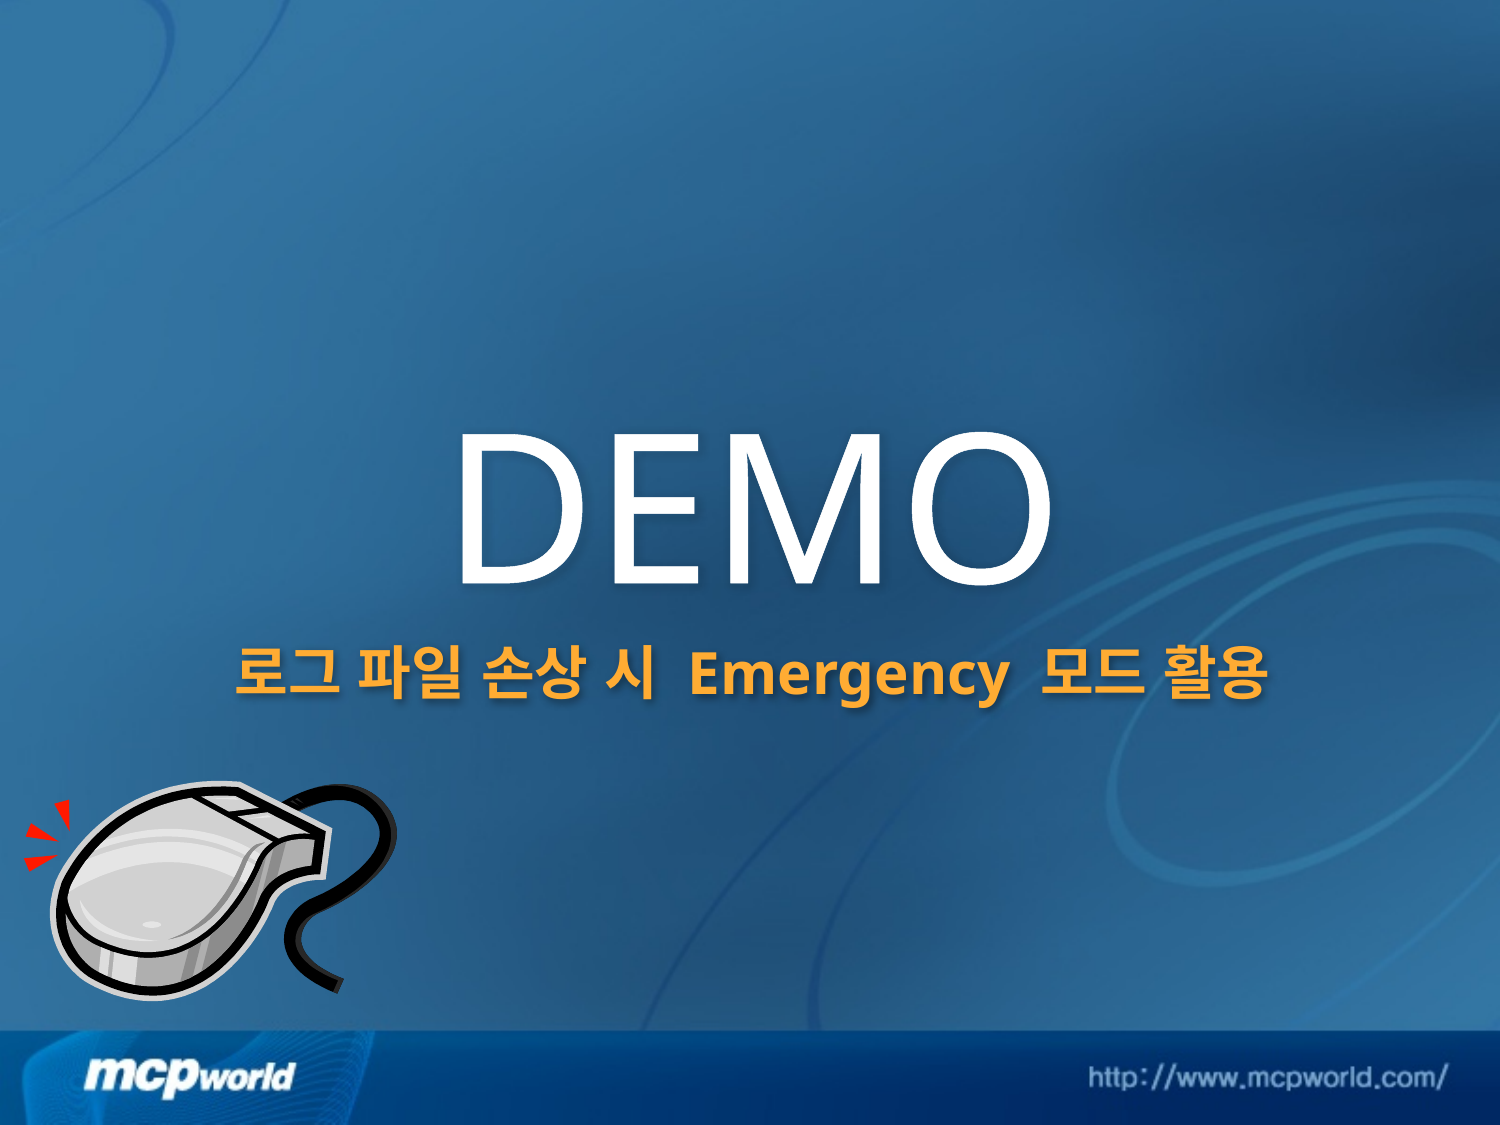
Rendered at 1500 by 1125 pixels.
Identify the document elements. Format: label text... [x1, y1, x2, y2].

picture [0, 0, 1500, 1125]
text_box DEMO 로그 파일 손상 시 Emergency 모드 활용 [57, 367, 1447, 595]
